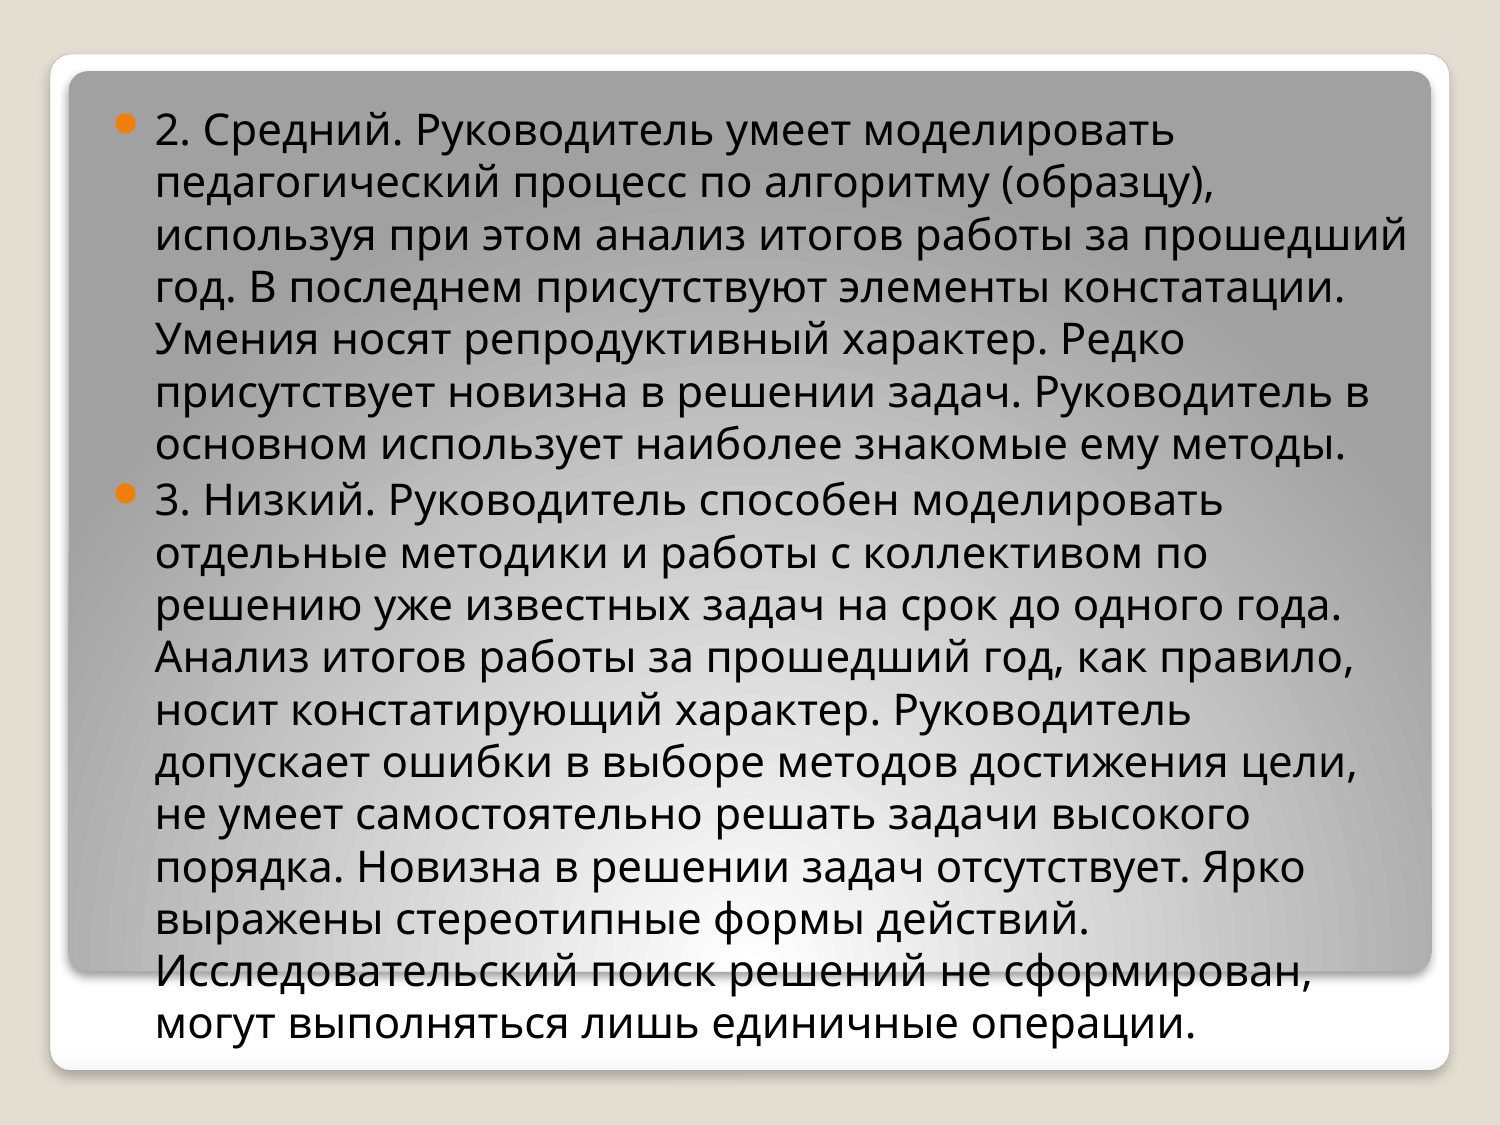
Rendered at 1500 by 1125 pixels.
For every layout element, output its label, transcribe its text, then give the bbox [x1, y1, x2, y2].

list 2. Средний. Руководитель умеет моделировать педагогический процесс по алгоритму (образцу), используя при этом анализ итогов работы за прошедший год. В последнем присутствуют элементы констатации. Умения носят репродуктивный характер. Редко присутствует новизна в решении задач. Руководитель в основном использует наиболее знакомые ему методы. 3. Низкий. Руководитель способен моделировать отдельные методики и работы с коллективом по решению уже известных задач на срок до одного года. Анализ итогов работы за прошедший год, как правило, носит констатирующий характер. Руководитель допускает ошибки в выборе методов достижения цели, не умеет самостоятельно решать задачи высокого порядка. Новизна в решении задач отсутствует. Ярко выражены стереотипные формы действий. Исследовательский поиск решений не сформирован, могут выполняться лишь единичные операции. [82, 86, 1425, 1079]
